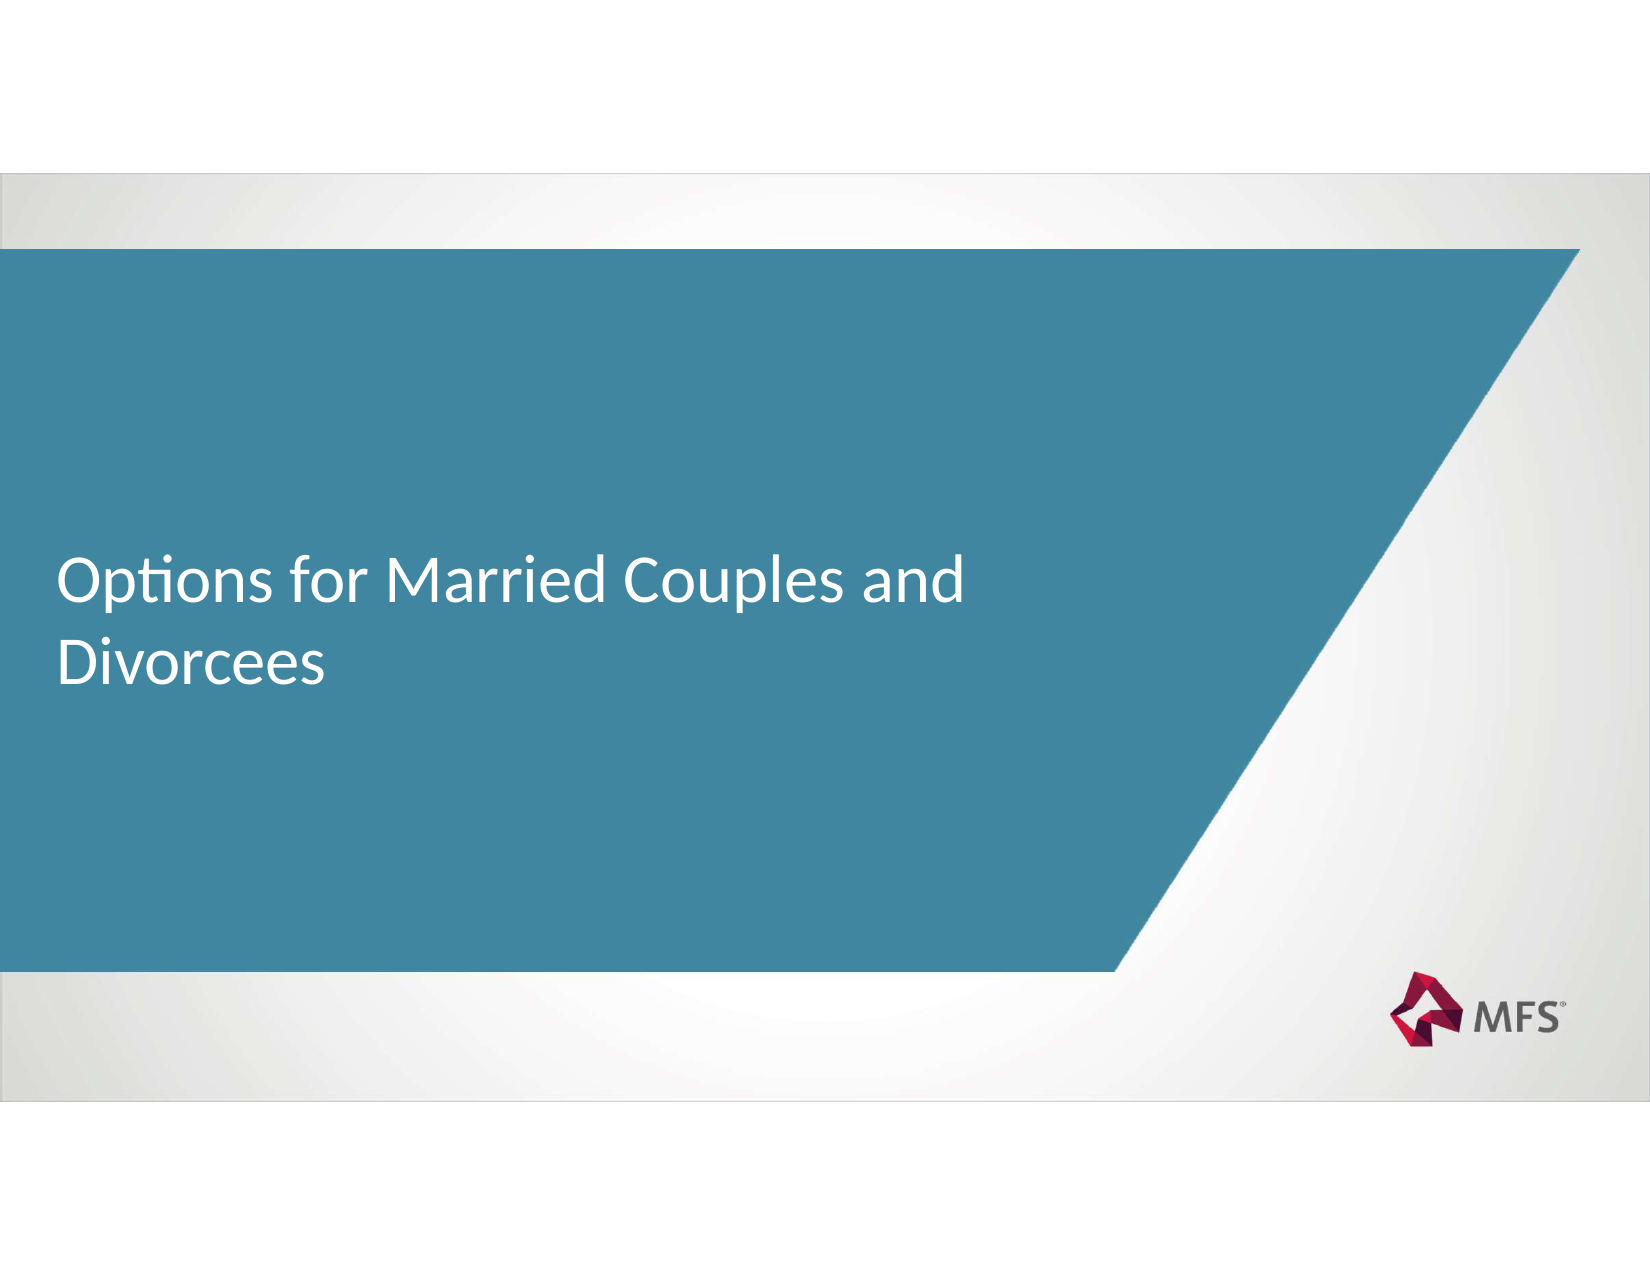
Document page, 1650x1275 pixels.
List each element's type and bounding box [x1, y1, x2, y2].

picture [0, 173, 1650, 1102]
